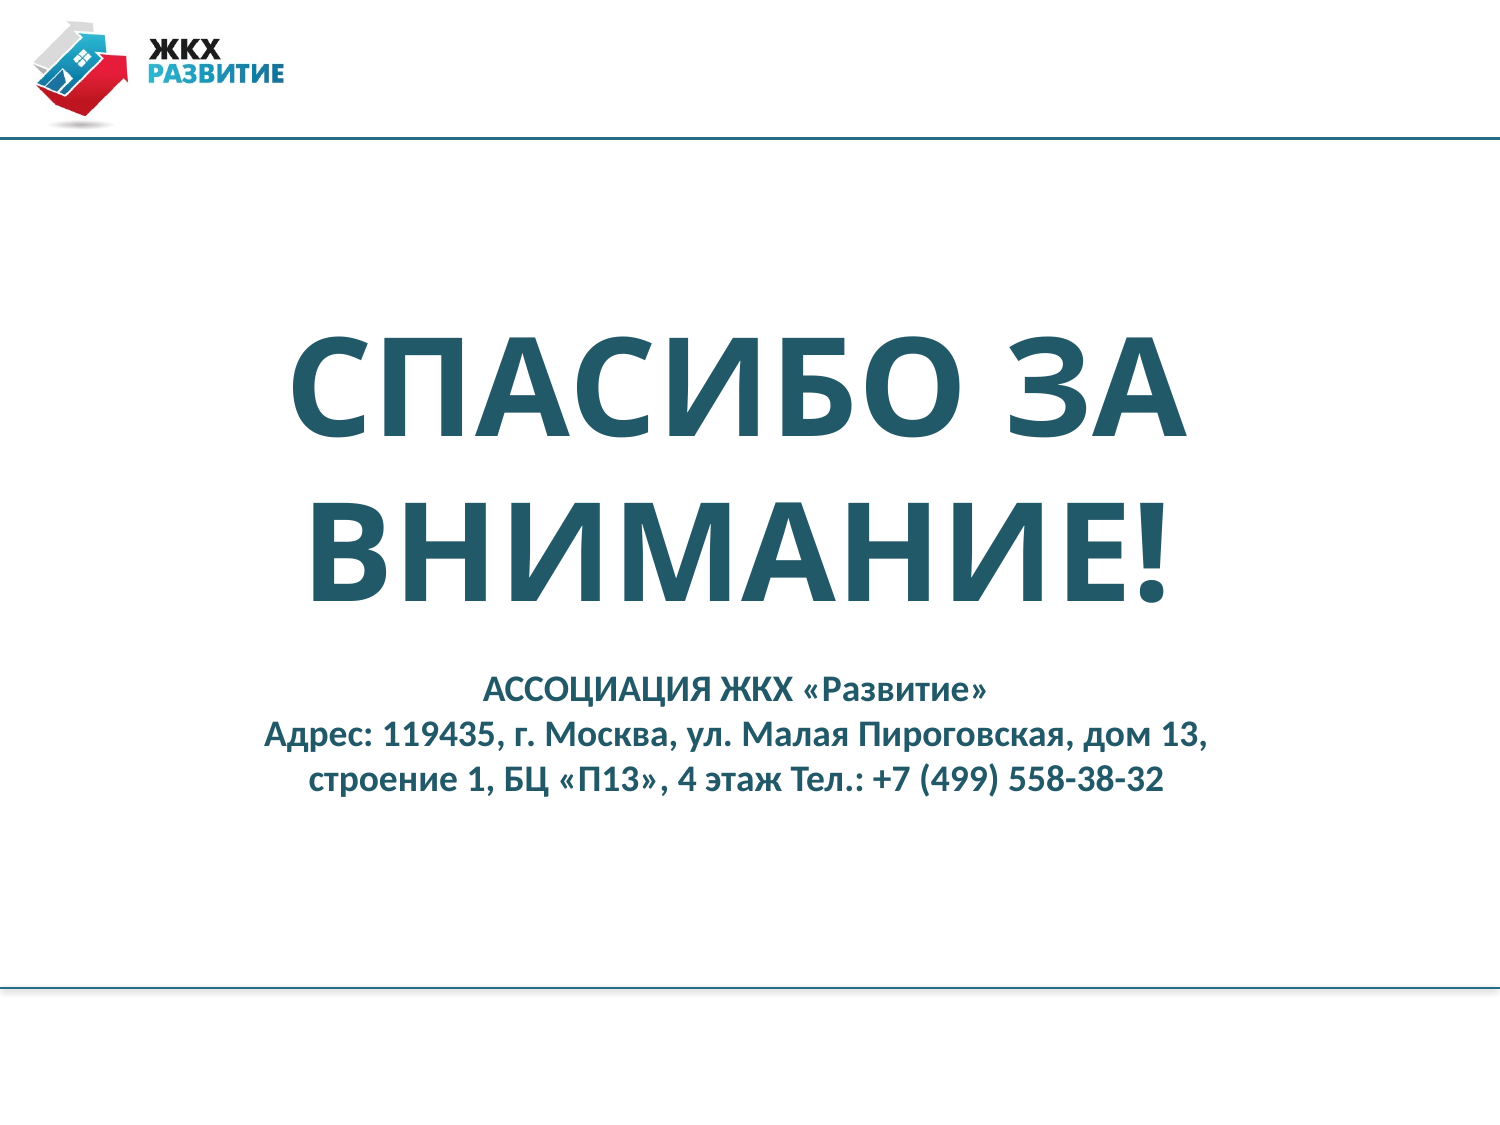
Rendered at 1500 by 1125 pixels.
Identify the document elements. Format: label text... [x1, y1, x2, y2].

picture [0, 5, 1500, 140]
text_box СПАСИБО ЗА ВНИМАНИЕ! АССОЦИАЦИЯ ЖКХ «Развитие» Адрес: 119435, г. Москва, ул. Малая Пироговская, дом 13, строение 1, БЦ «П13», 4 этаж Тел.: +7 (499) 558-38-32 [173, 291, 1300, 972]
